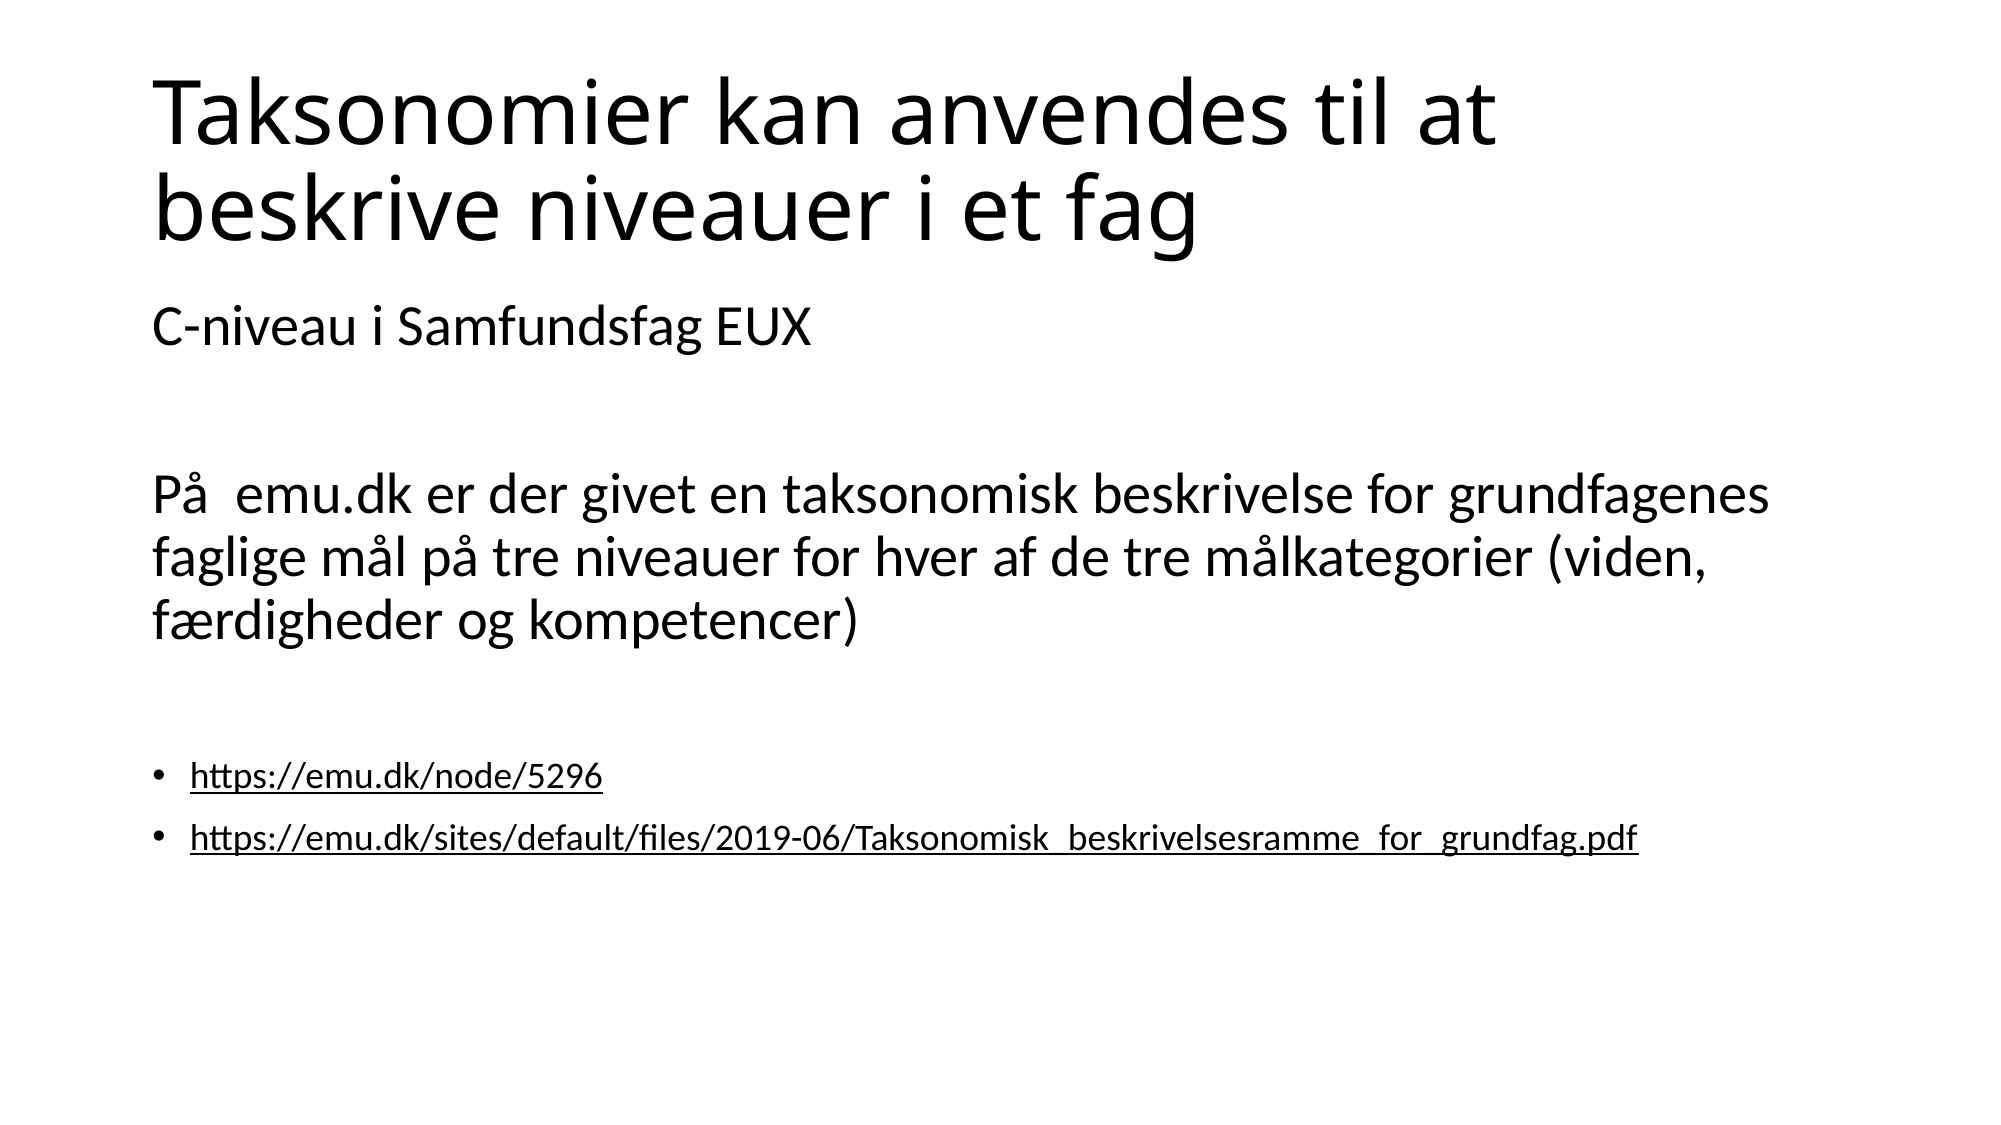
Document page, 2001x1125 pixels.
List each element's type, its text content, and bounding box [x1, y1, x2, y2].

list C-niveau i Samfundsfag EUX På emu.dk er der givet en taksonomisk beskrivelse for grundfagenes faglige mål på tre niveauer for hver af de tre målkategorier (viden, færdigheder og kompetencer) https://emu.dk/node/5296 https://emu.dk/sites/default/files/2019-06/Taksonomisk_beskrivelsesramme_for_grundfag.pdf [137, 288, 1863, 1014]
title Taksonomier kan anvendes til at beskrive niveauer i et fag [137, 59, 1863, 268]
